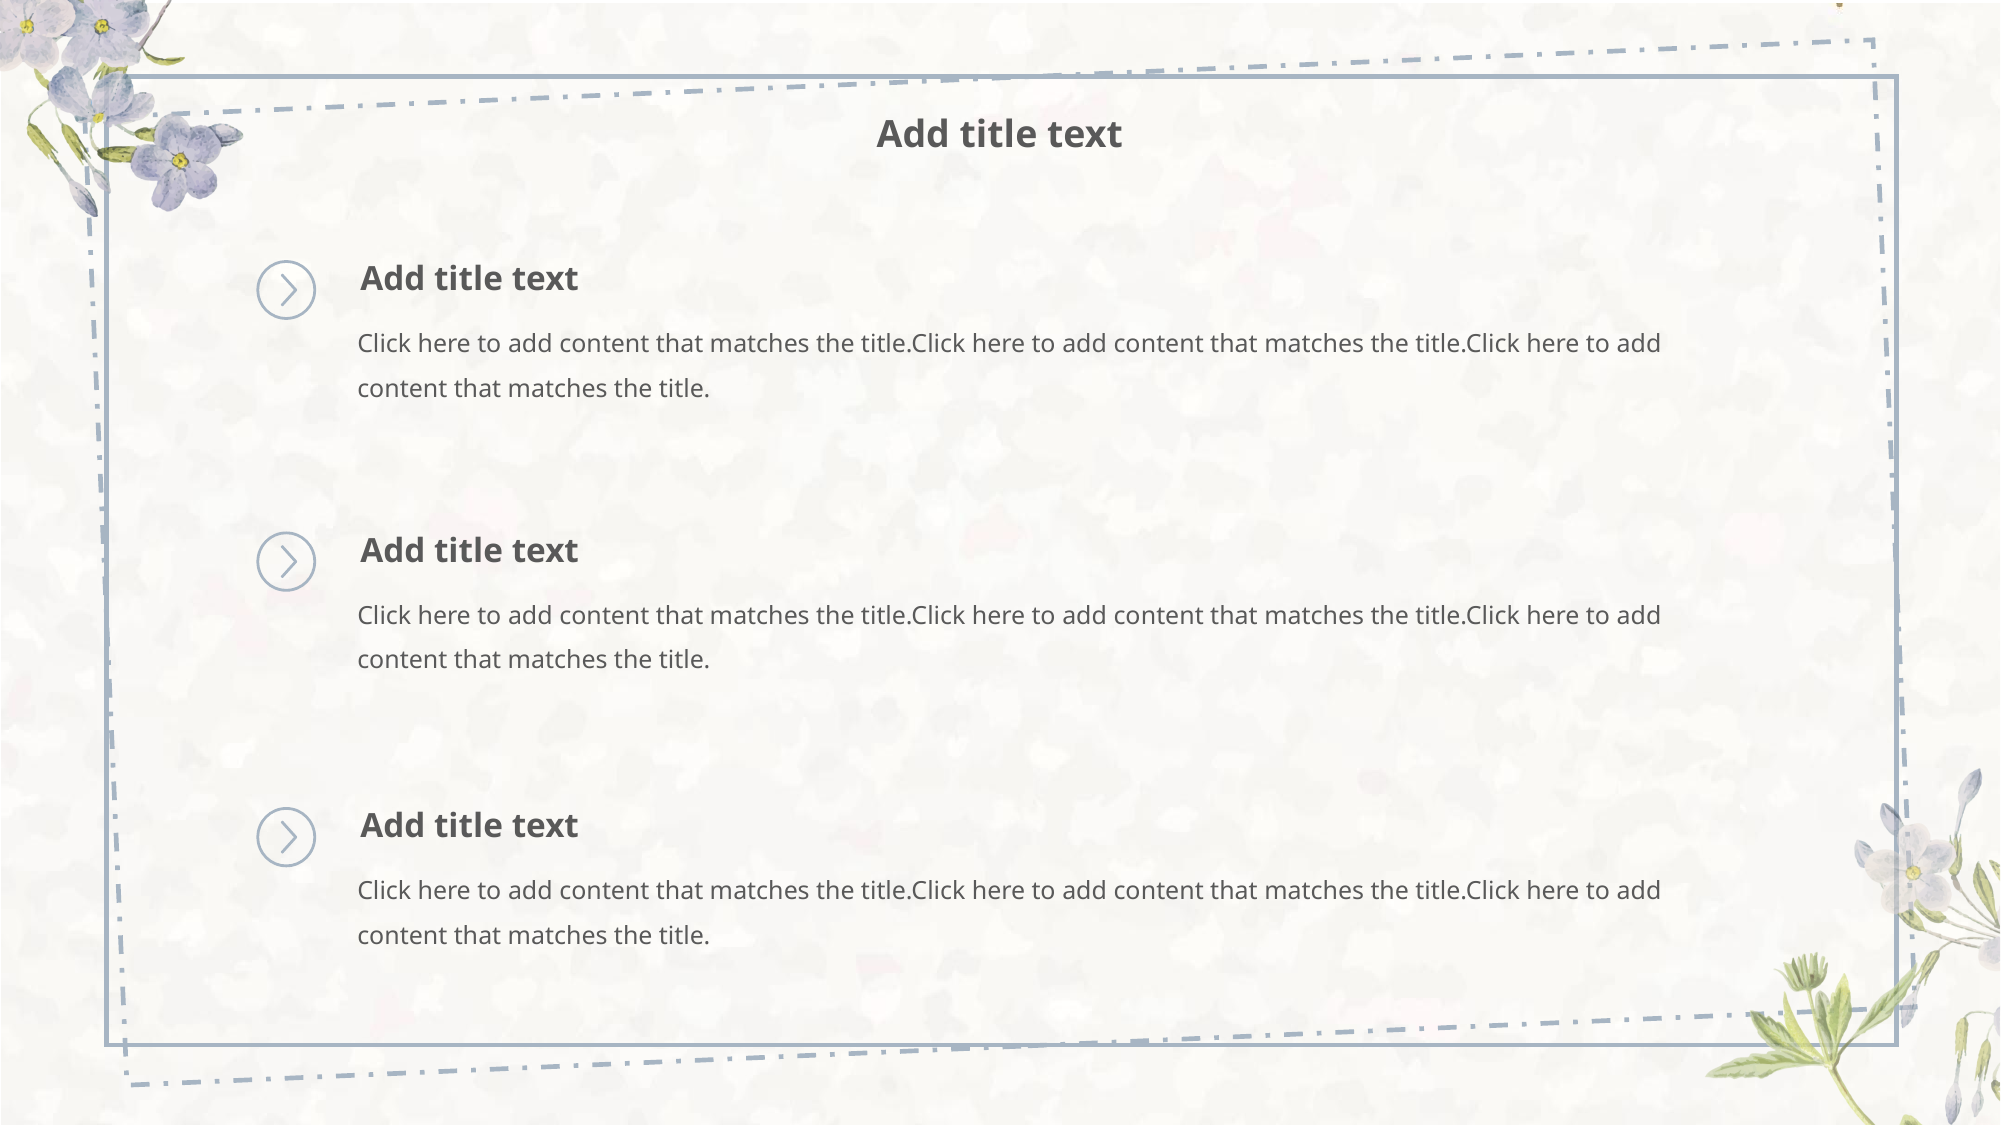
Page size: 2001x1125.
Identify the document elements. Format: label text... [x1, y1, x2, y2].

text_box [256, 807, 317, 868]
text_box [256, 531, 317, 592]
text_box Add title text [345, 250, 595, 305]
text_box Add title text [794, 102, 1205, 162]
text_box [256, 260, 317, 320]
text_box Click here to add content that matches the title.Click here to add content that matches the title.Click here to add content that matches the title. [342, 852, 1712, 957]
text_box Click here to add content that matches the title.Click here to add content that matches the title.Click here to add content that matches the title. [342, 576, 1712, 682]
picture [0, 0, 2001, 1125]
text_box Click here to add content that matches the title.Click here to add content that matches the title.Click here to add content that matches the title. [342, 305, 1712, 410]
text_box Add title text [345, 797, 595, 852]
text_box Add title text [345, 521, 595, 576]
